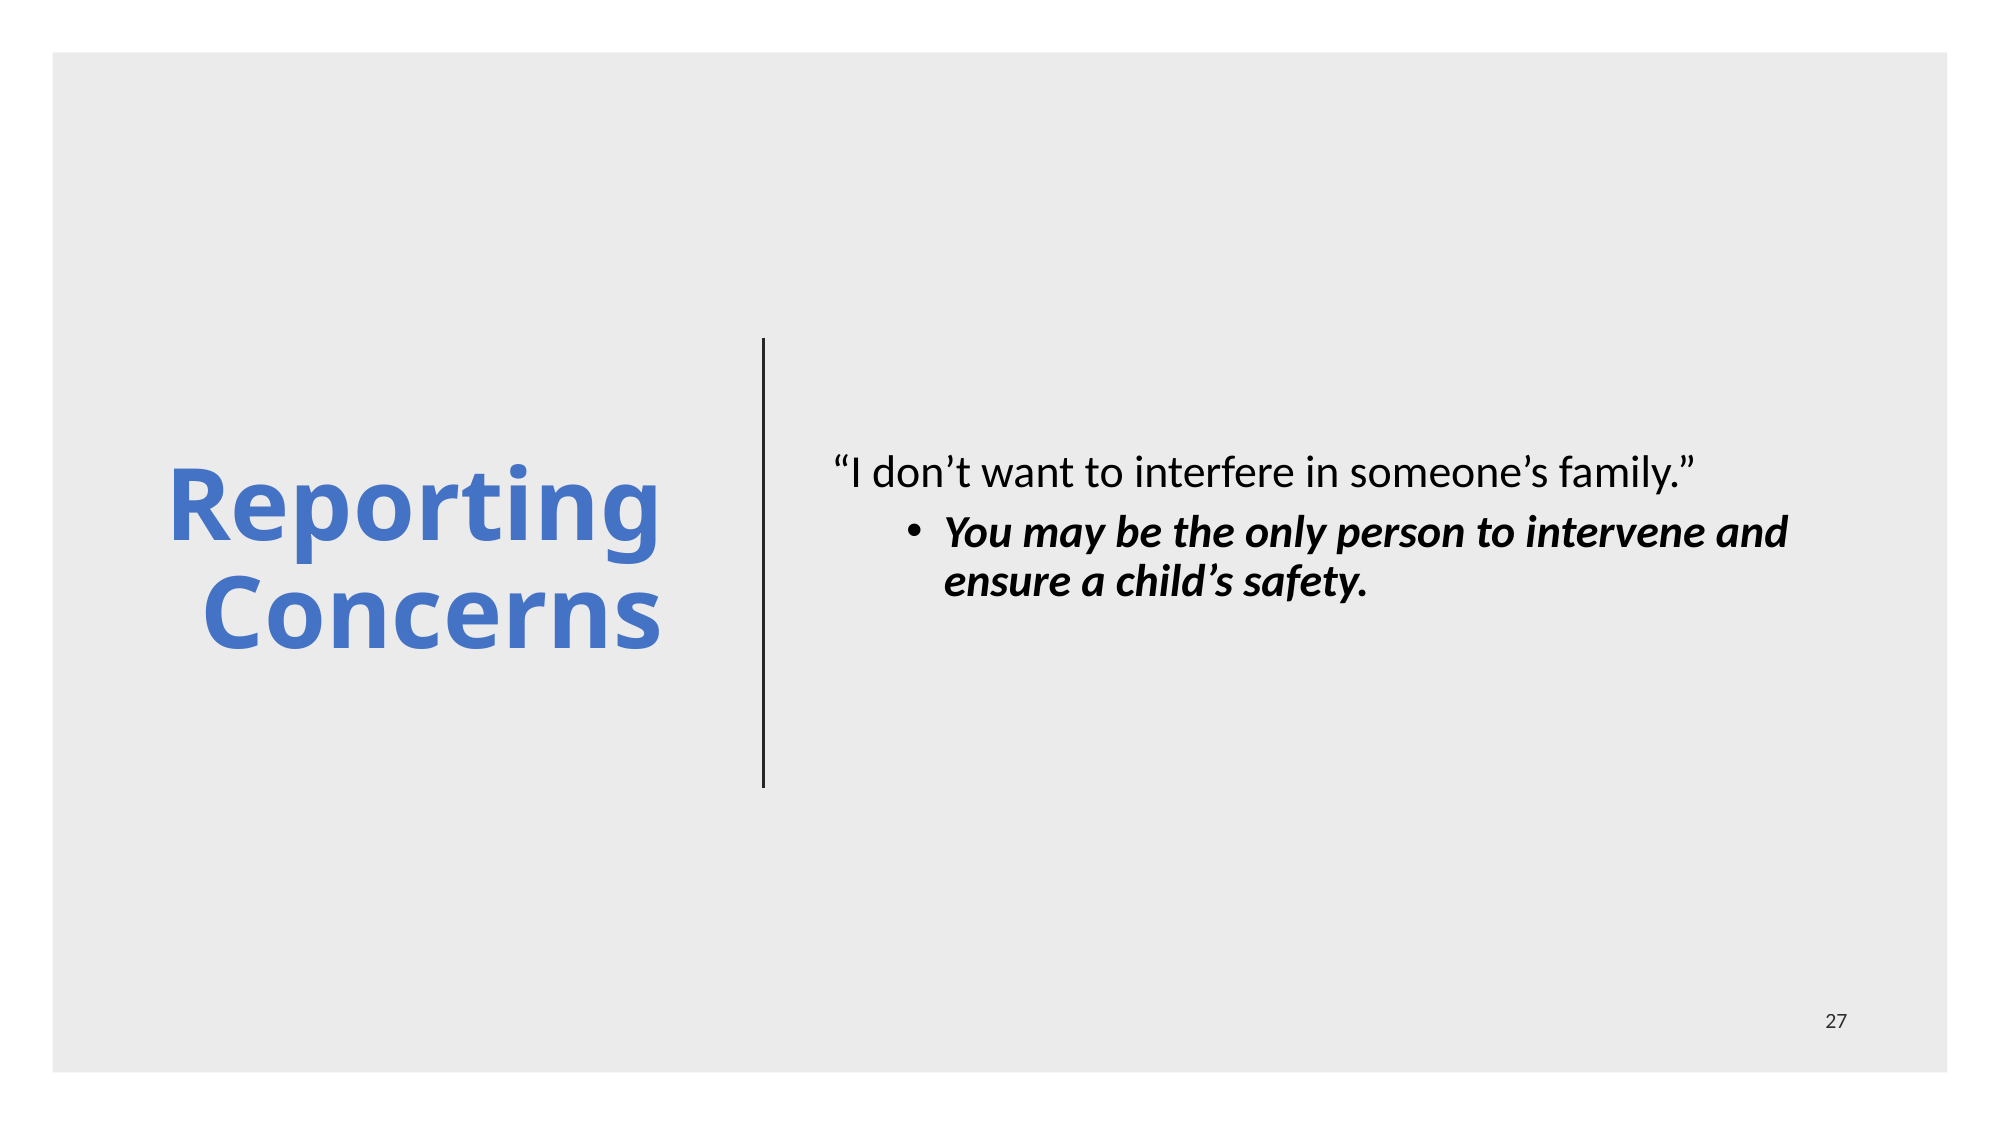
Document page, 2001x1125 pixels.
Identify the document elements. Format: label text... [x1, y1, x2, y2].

slide_number 27 [1734, 989, 1863, 1050]
title Reporting Concerns [137, 158, 679, 967]
list “I don’t want to interfere in someone’s family.” You may be the only person to intervene and ensure a child’s safety. [816, 158, 1863, 967]
text_box [52, 51, 1948, 1073]
